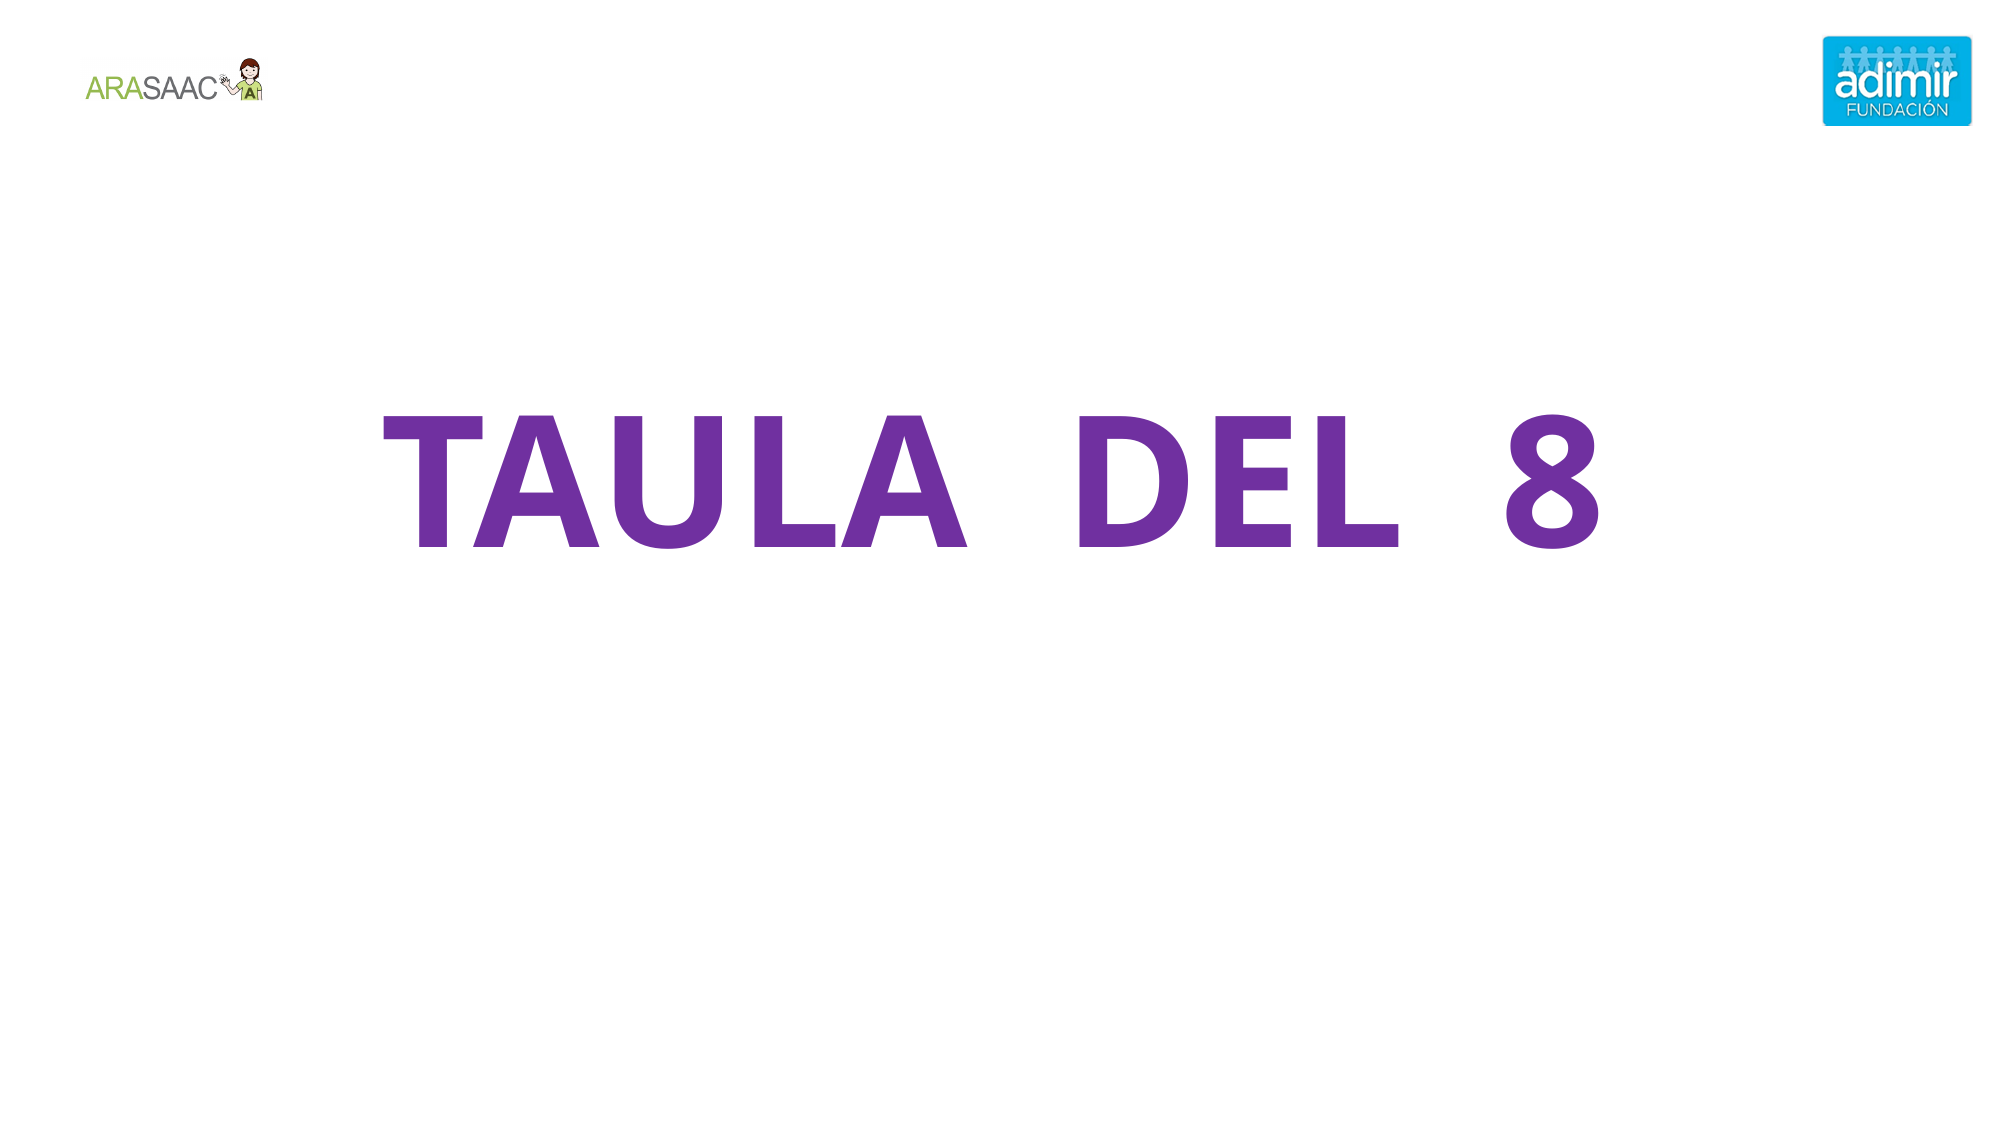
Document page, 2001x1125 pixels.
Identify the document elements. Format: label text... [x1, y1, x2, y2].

picture [1883, 104, 1890, 114]
picture [80, 57, 268, 102]
title TAULA DEL 8 [130, 378, 1856, 597]
picture [1848, 104, 1855, 114]
picture [1821, 33, 2000, 126]
picture [1836, 47, 1957, 98]
